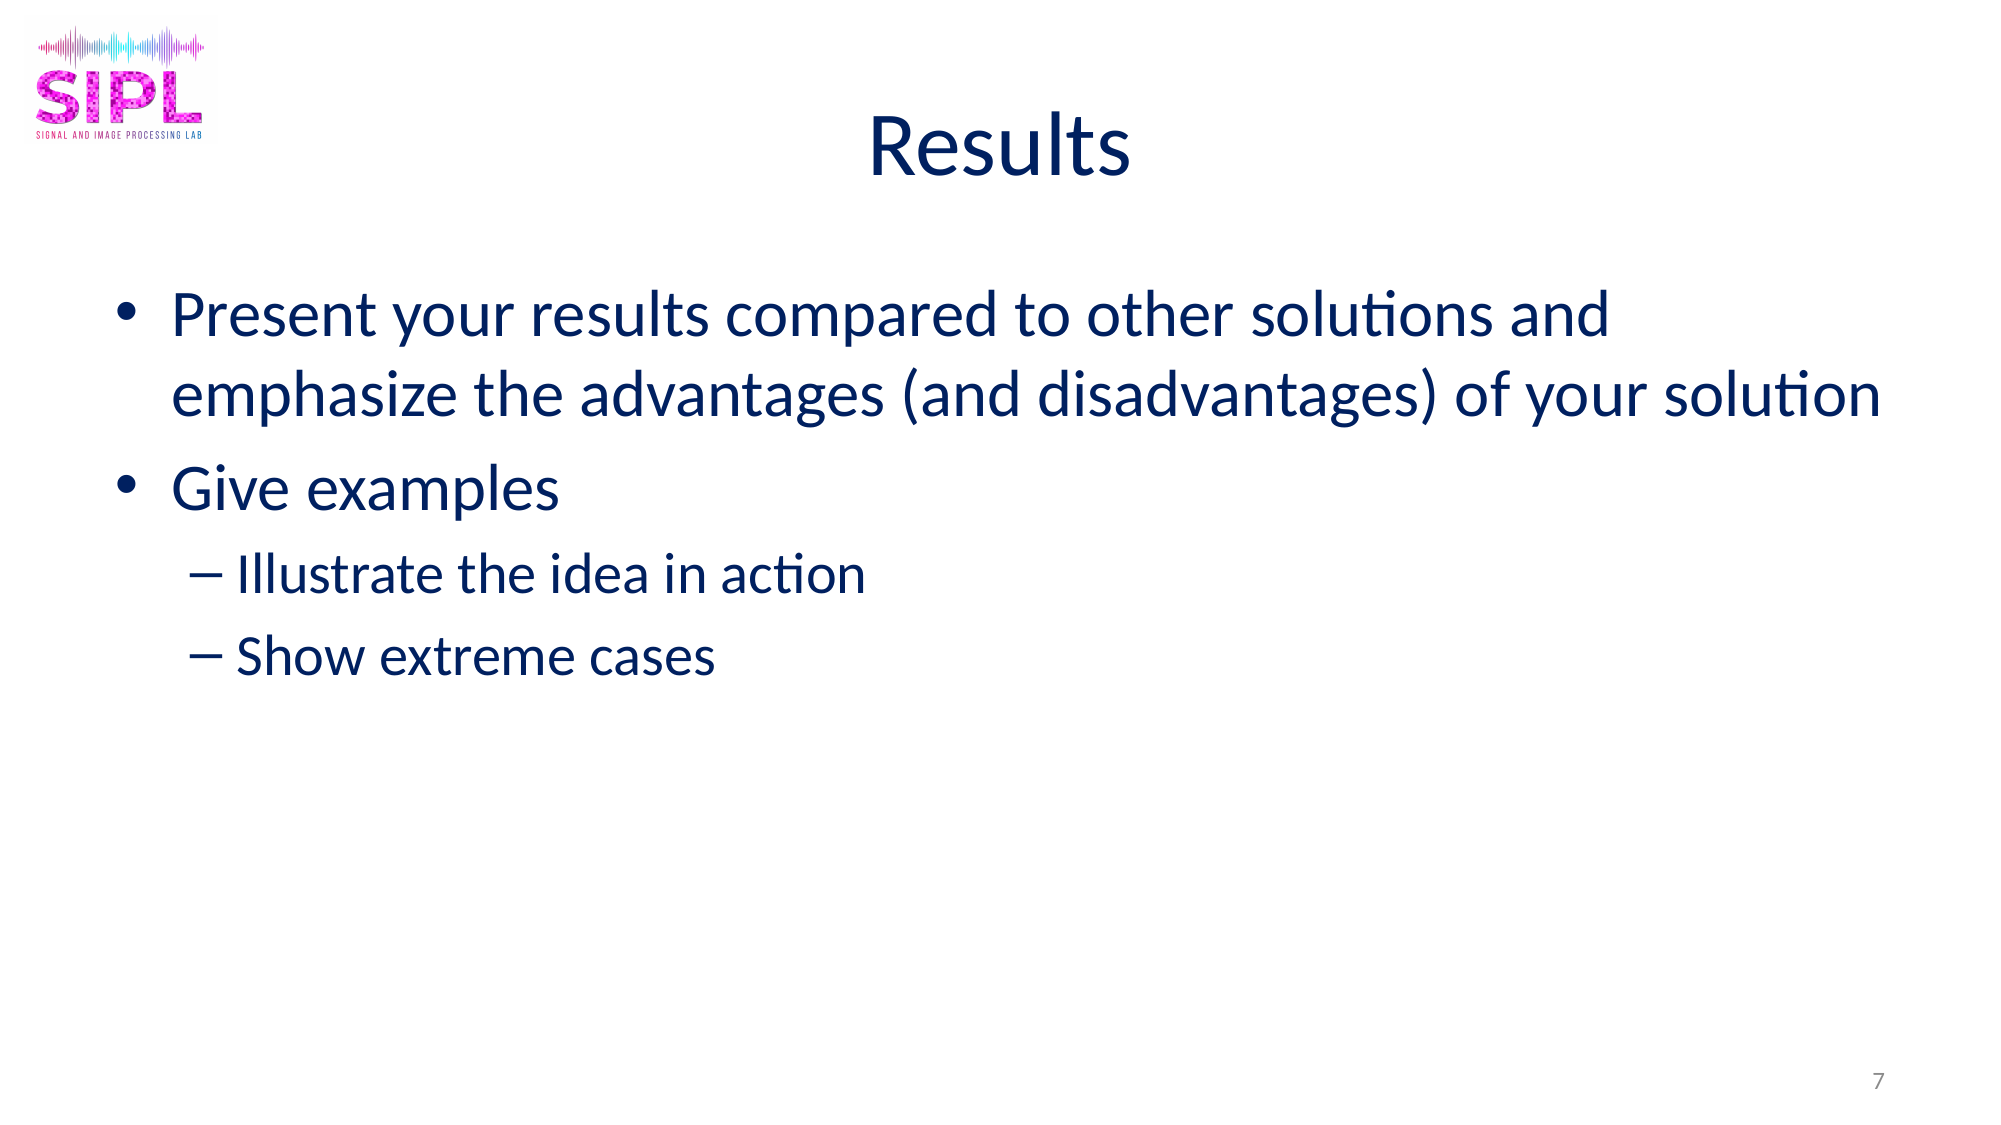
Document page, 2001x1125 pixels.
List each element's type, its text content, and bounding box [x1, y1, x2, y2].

list Present your results compared to other solutions and emphasize the advantages (and disadvantages) of your solution Give examples Illustrate the idea in action Show extreme cases [99, 262, 1900, 1005]
slide_number 7 [1433, 1050, 1900, 1110]
picture [24, 15, 218, 144]
title Results [99, 45, 1900, 233]
